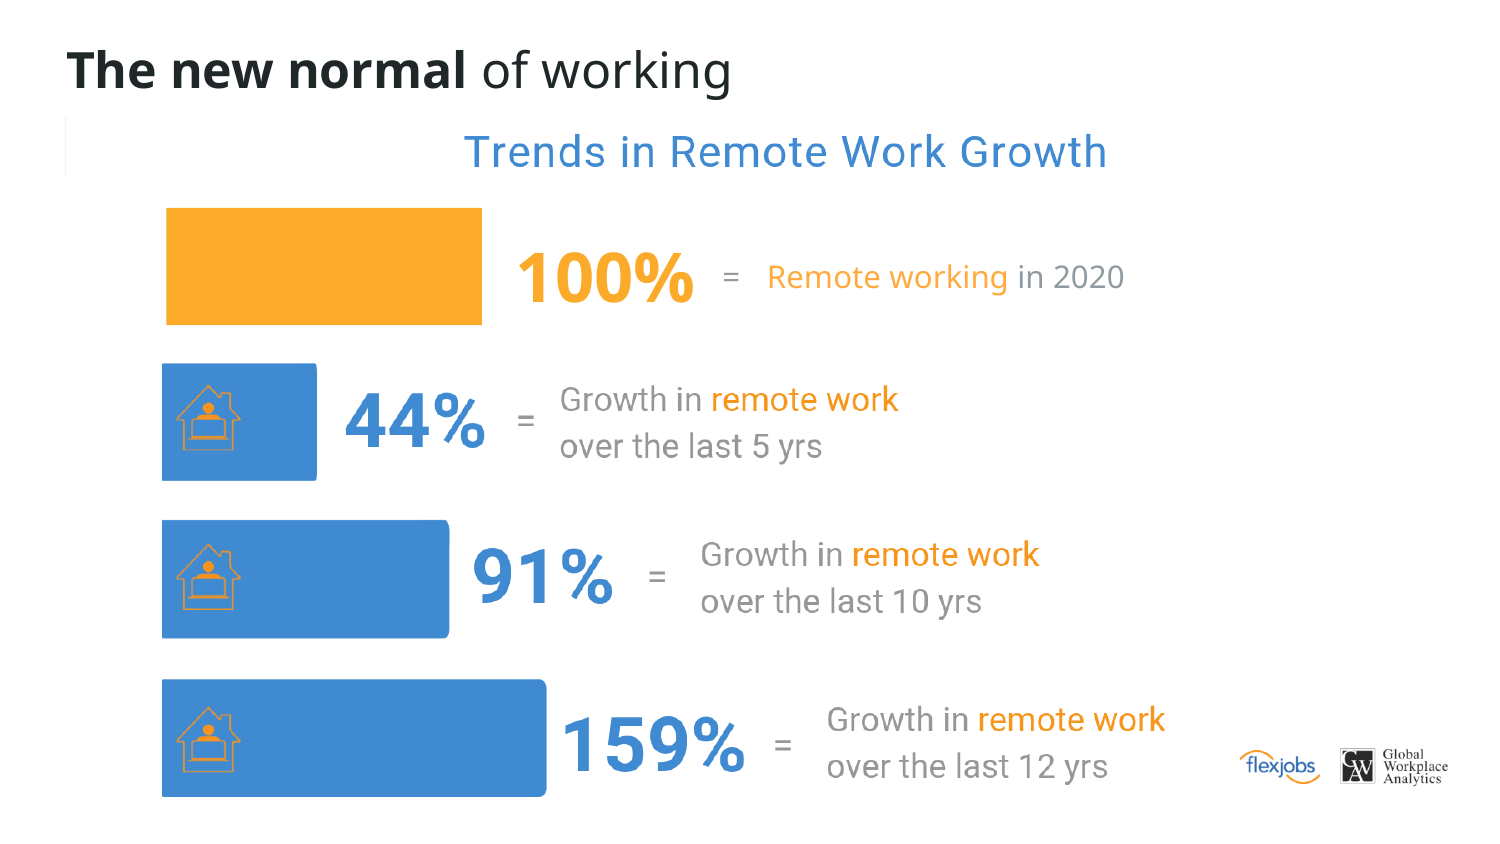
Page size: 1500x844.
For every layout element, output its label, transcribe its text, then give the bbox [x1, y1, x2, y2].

text_box 100% [500, 219, 752, 280]
picture [143, 343, 1465, 813]
title The new normal of working [51, 23, 1449, 117]
text_box = [707, 242, 751, 291]
text_box Remote working in 2020 [751, 242, 1201, 313]
text_box [166, 207, 482, 326]
picture [64, 116, 1495, 178]
